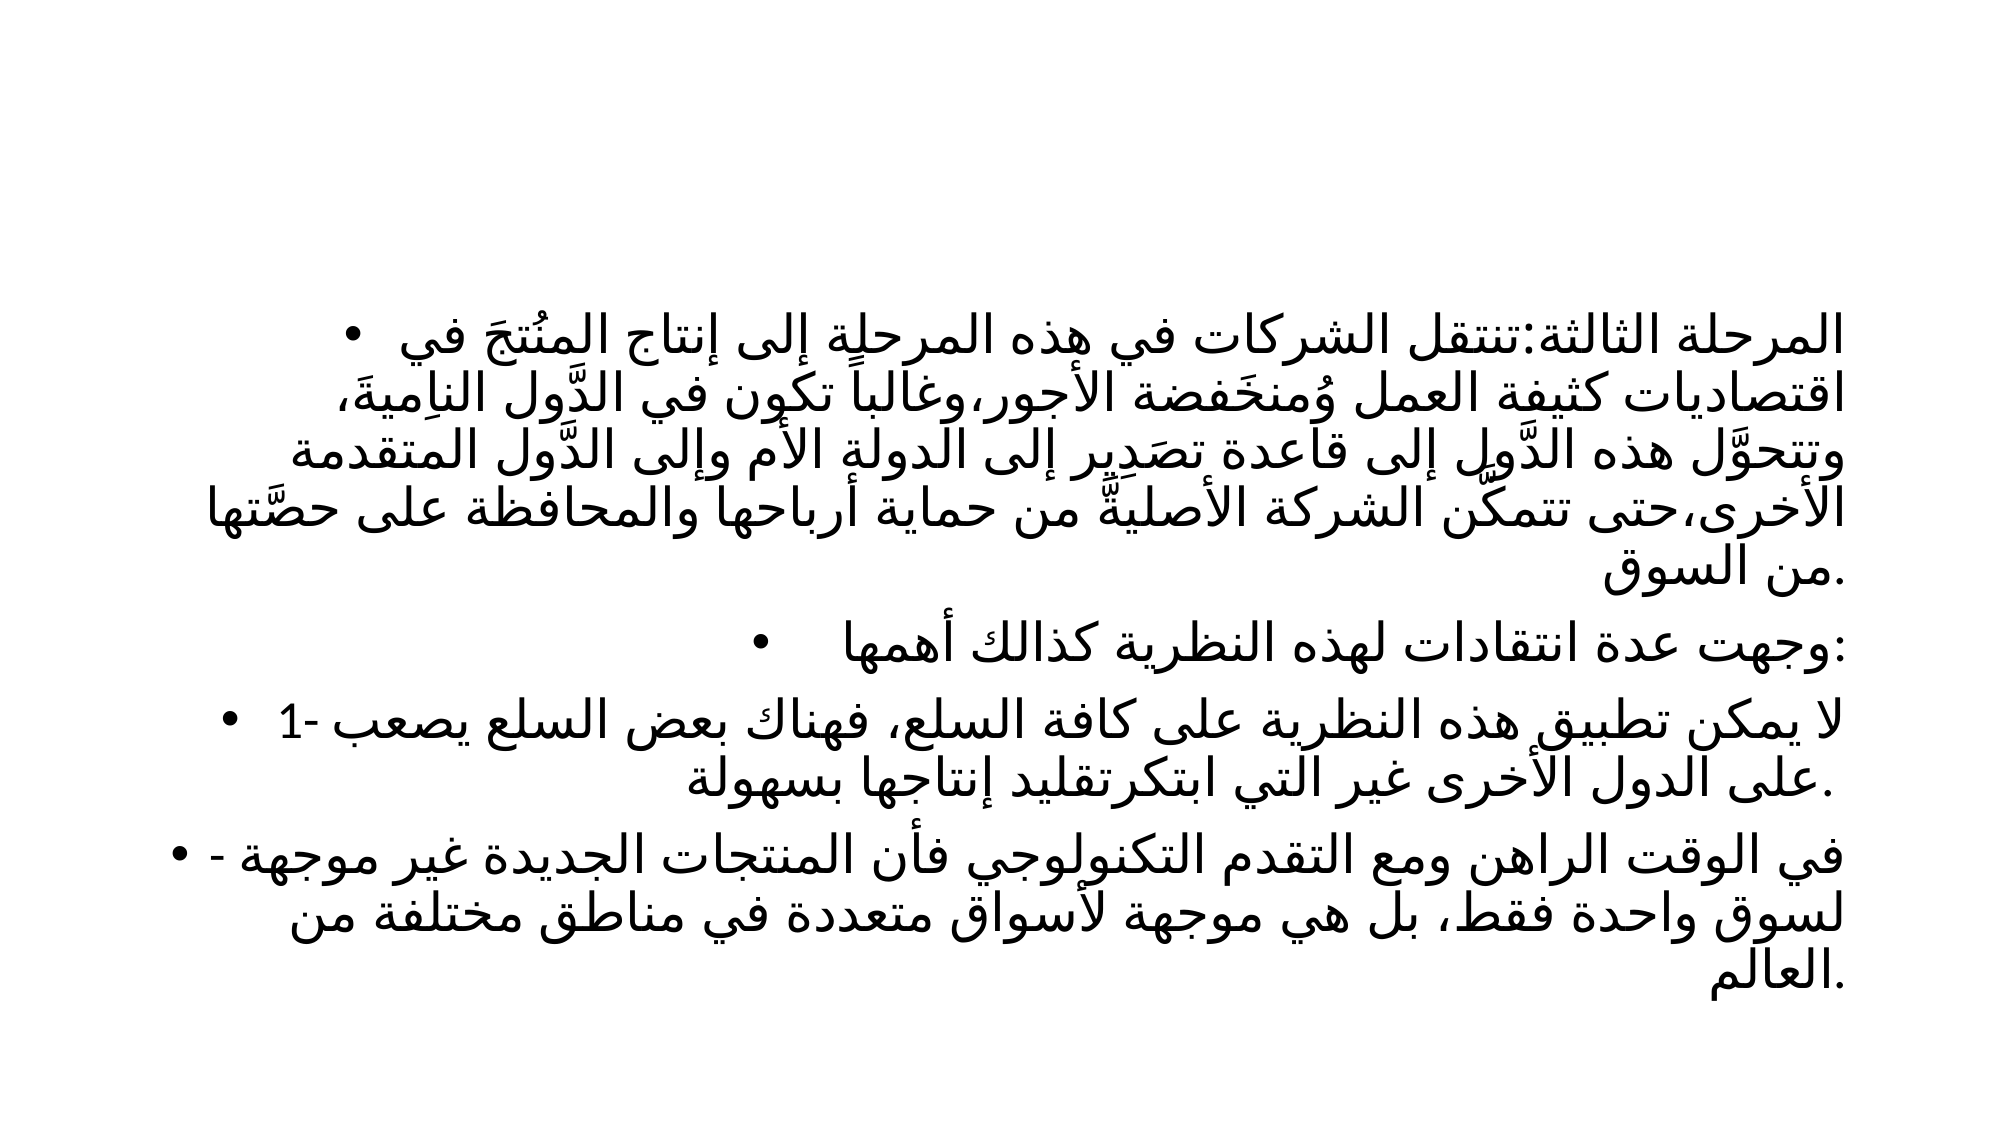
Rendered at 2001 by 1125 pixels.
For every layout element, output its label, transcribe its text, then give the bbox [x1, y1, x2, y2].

list المرحلة الثالثة:تنتقل الشركات في هذه المرحلة إلى إنتاج المنُتجَ في اقتصاديات كثيفة العمل وُمنخَفضة الأجور،وغالباً تكون في الدَّول الناِميةَ، وتتحوَّل هذه الدَّول إلى قاعدة تصَدِير إلى الدولة الأم وإلى الدَّول المتقدمة الأخرى،حتى تتمكَّن الشركة الأصليةَّ من حماية أرباحها والمحافظة على حصَّتها من السوق. وجهت عدة انتقادات لهذه النظرية كذالك أهمها: 1- لا يمكن تطبيق هذه النظرية على كافة السلع، فهناك بعض السلع يصعب على الدول الأخرى غير التي ابتكرتقليد إنتاجها بسهولة. - في الوقت الراهن ومع التقدم التكنولوجي فأن المنتجات الجديدة غير موجهة لسوق واحدة فقط، بل هي موجهة لأسواق متعددة في مناطق مختلفة من العالم. [137, 299, 1863, 1014]
